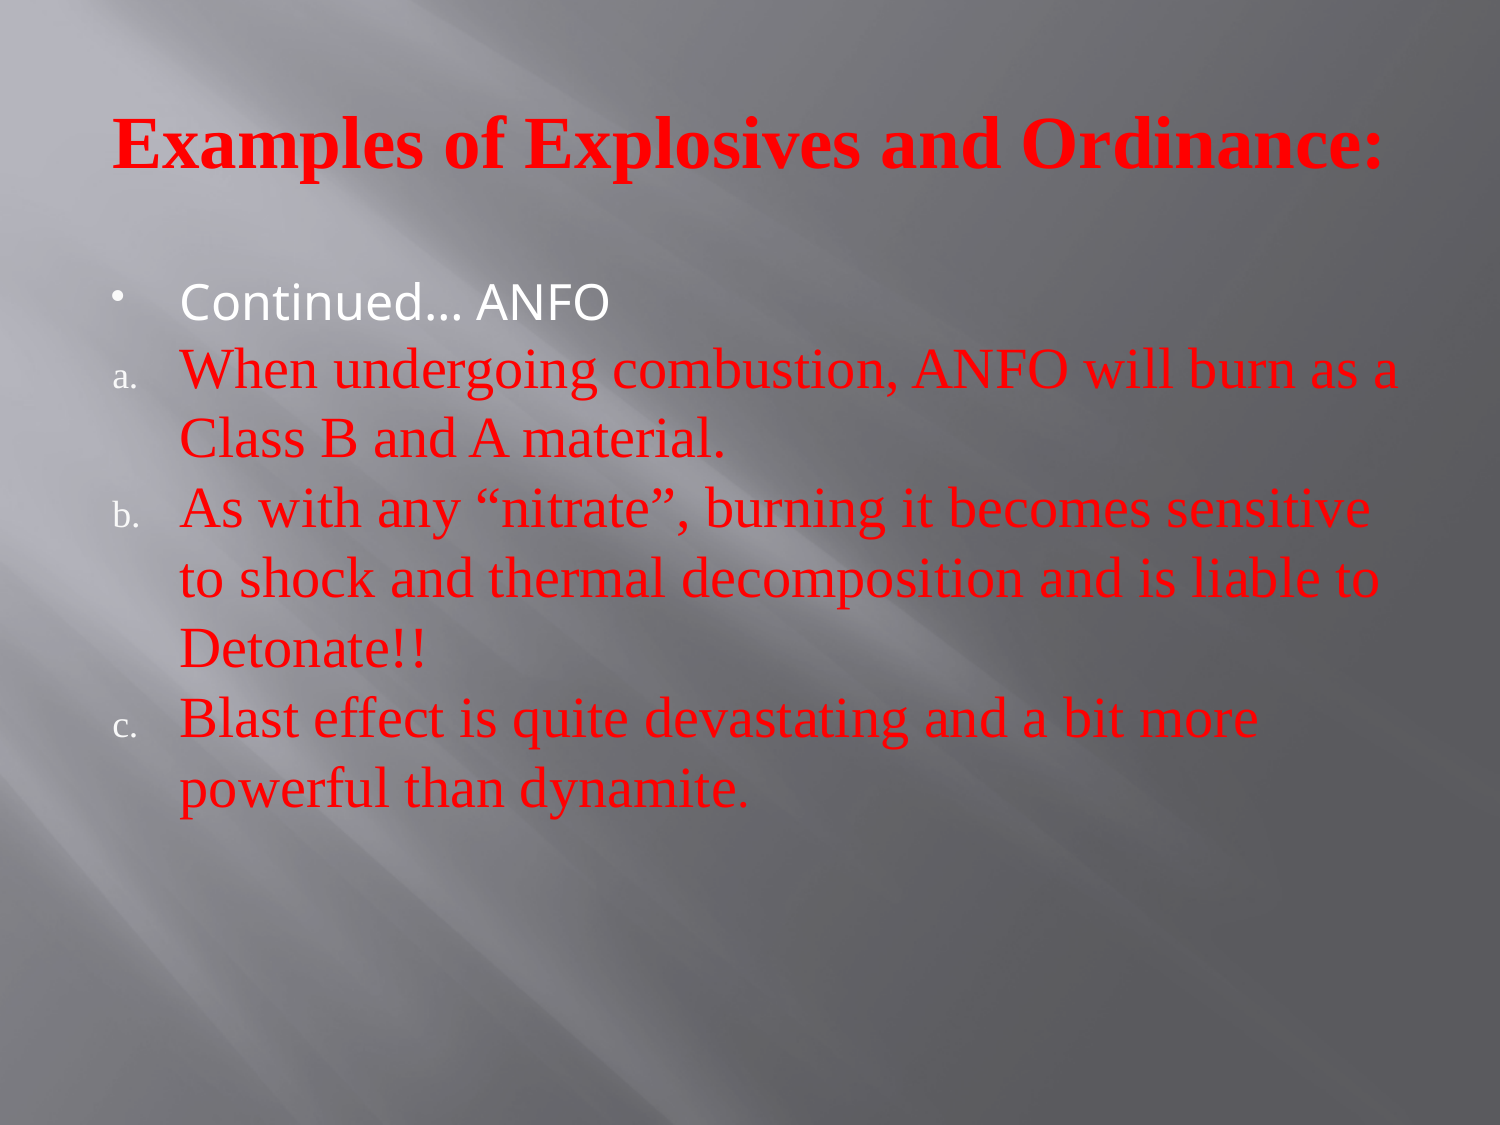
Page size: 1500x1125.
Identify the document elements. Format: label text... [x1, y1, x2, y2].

list Continued… ANFO When undergoing combustion, ANFO will burn as a Class B and A material. As with any “nitrate”, burning it becomes sensitive to shock and thermal decomposition and is liable to Detonate!! Blast effect is quite devastating and a bit more powerful than dynamite. [75, 262, 1425, 1035]
title Examples of Explosives and Ordinance: [75, 45, 1425, 233]
